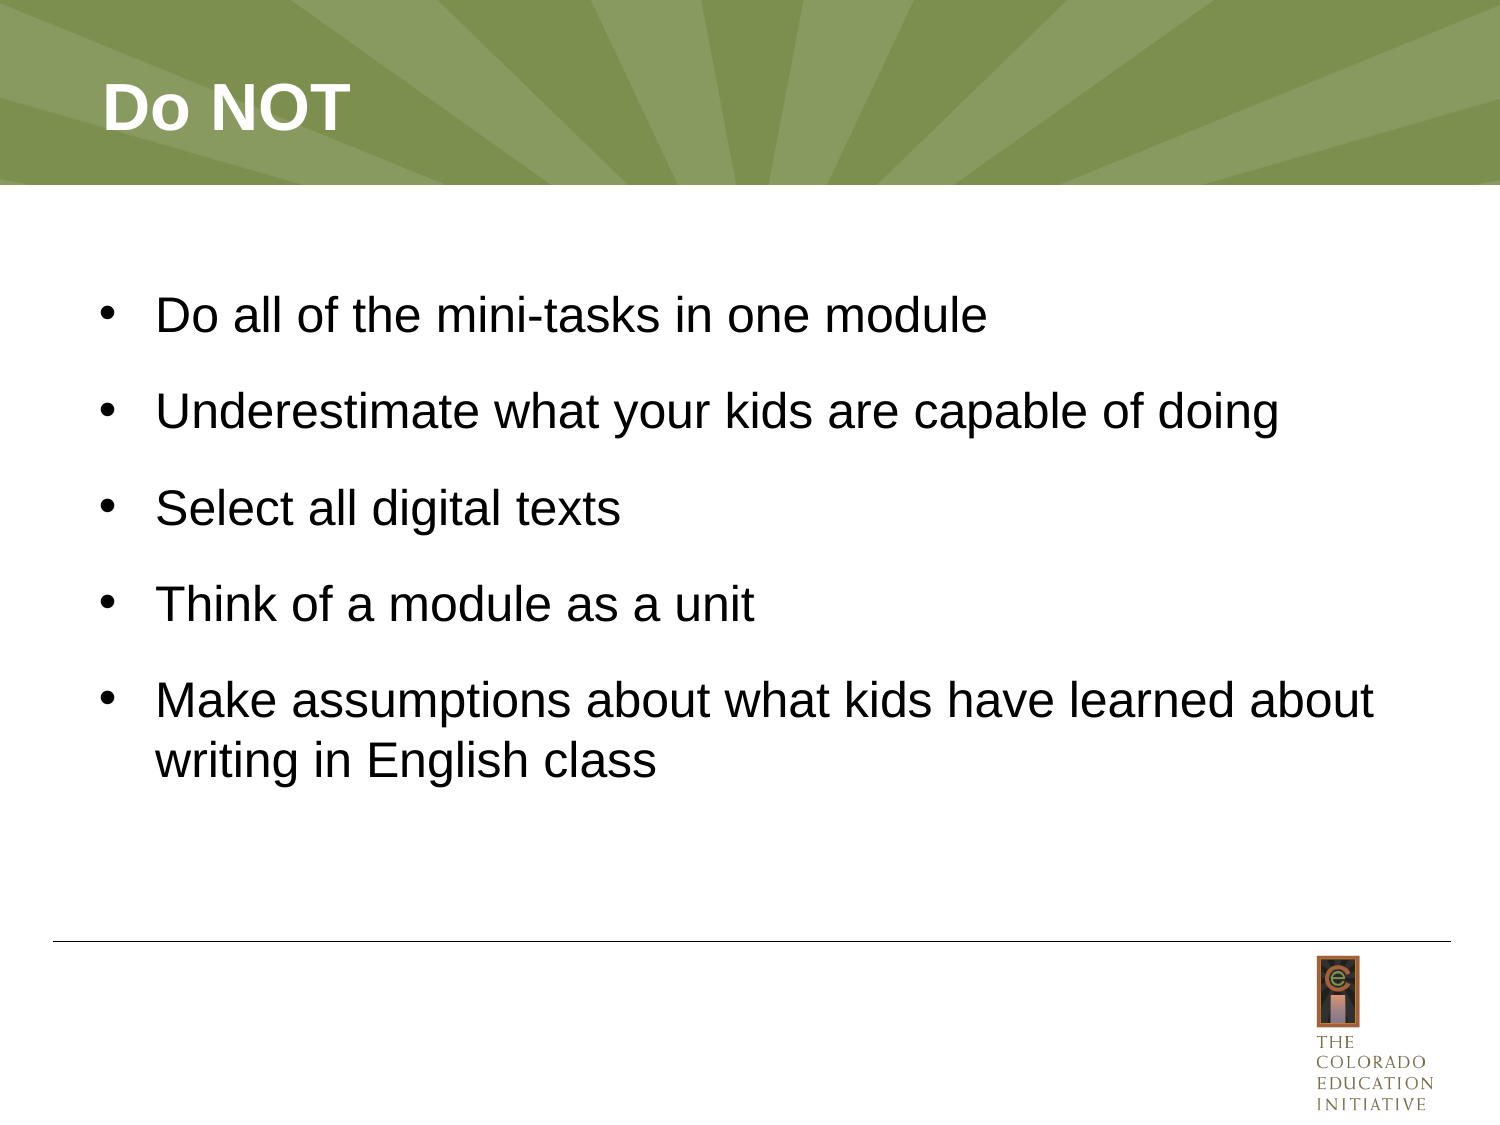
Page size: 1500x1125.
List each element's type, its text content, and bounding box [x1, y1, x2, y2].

list Do all of the mini-tasks in one module Underestimate what your kids are capable of doing Select all digital texts Think of a module as a unit Make assumptions about what kids have learned about writing in English class [98, 282, 1425, 922]
picture [0, 0, 1500, 185]
picture [1314, 953, 1434, 1112]
title Do NOT [102, 27, 1453, 191]
